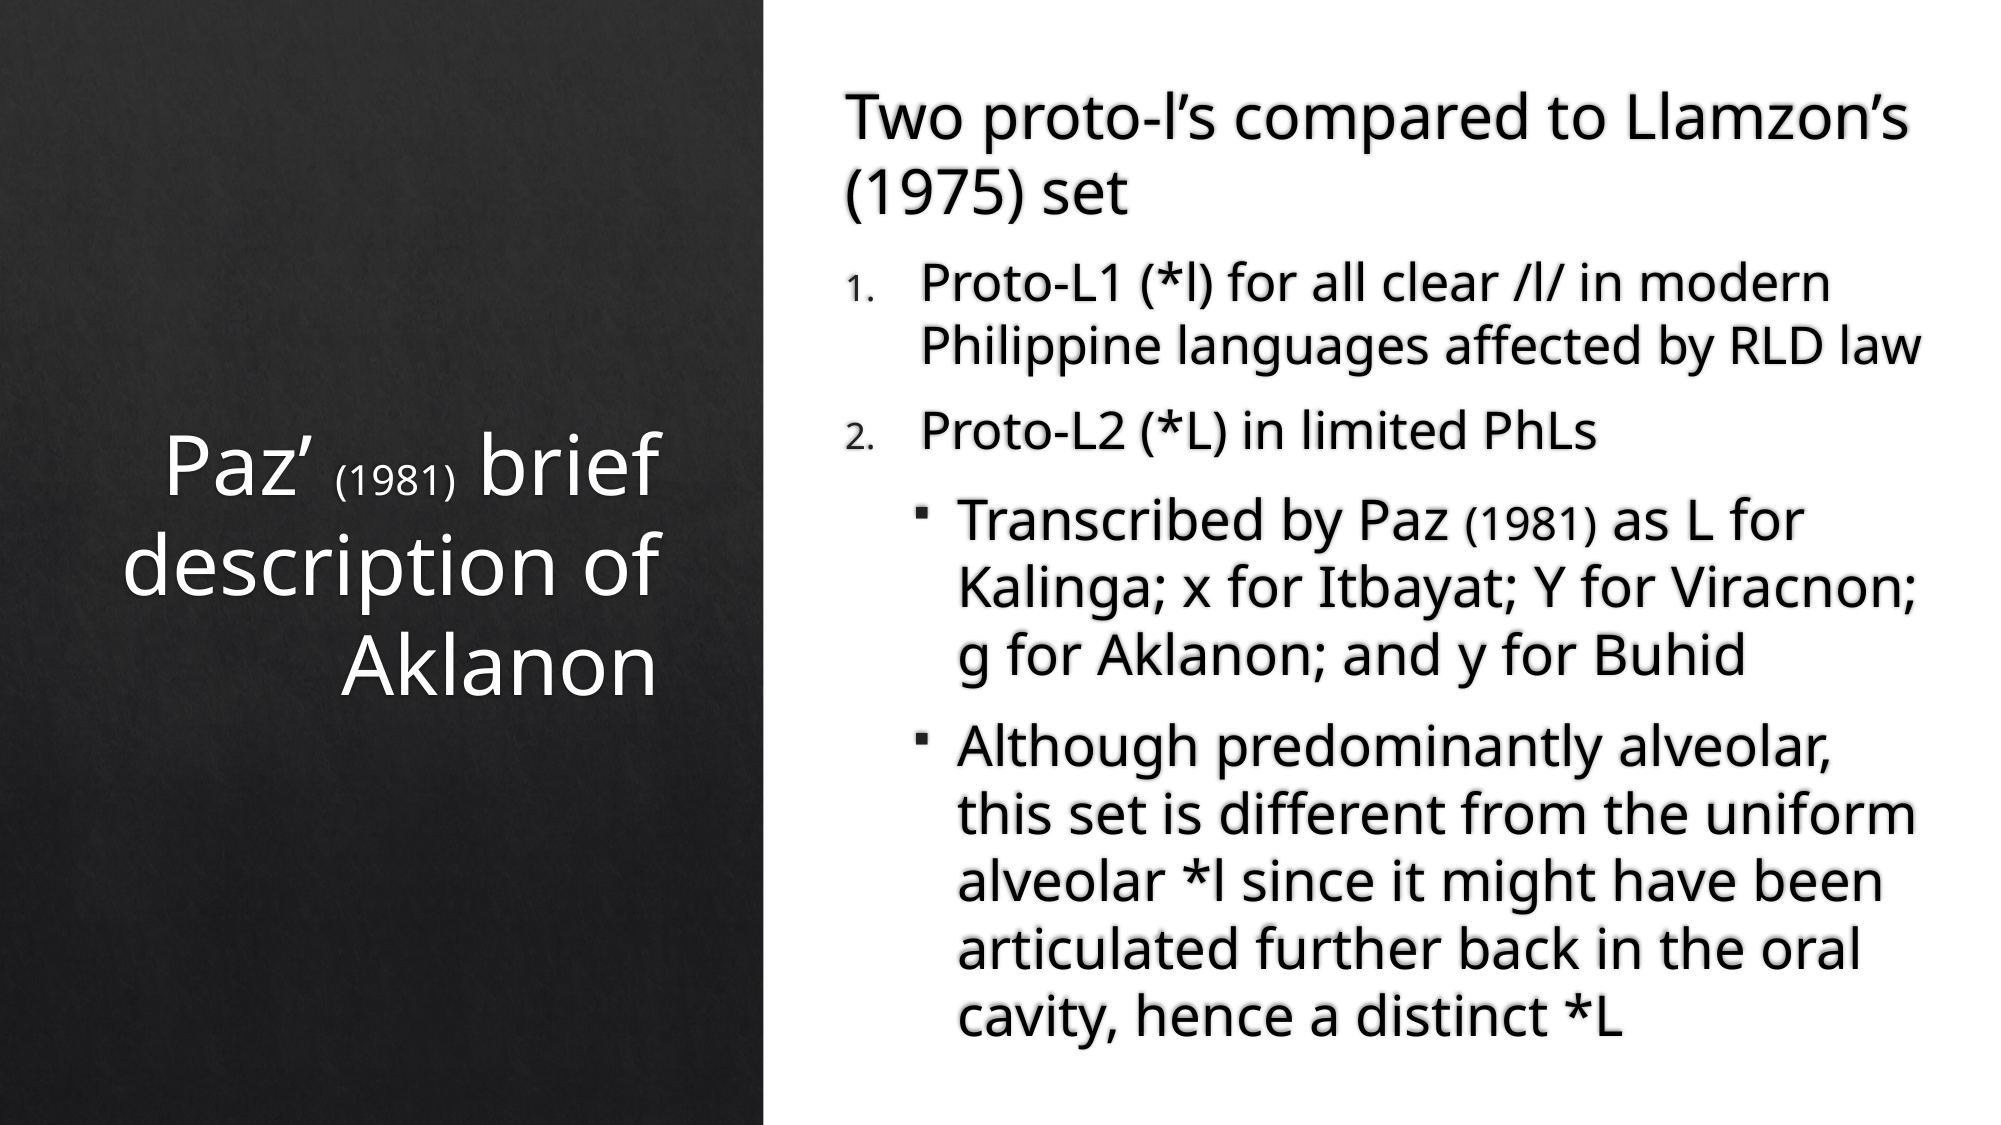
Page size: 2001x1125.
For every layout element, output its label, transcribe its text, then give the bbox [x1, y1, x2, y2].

text_box [765, 0, 2000, 1125]
list Two proto-l’s compared to Llamzon’s (1975) set Proto-L1 (*l) for all clear /l/ in modern Philippine languages affected by RLD law Proto-L2 (*L) in limited PhLs Transcribed by Paz (1981) as L for Kalinga; x for Itbayat; Y for Viracnon; g for Aklanon; and y for Buhid Although predominantly alveolar, this set is different from the uniform alveolar *l since it might have been articulated further back in the oral cavity, hence a distinct *L [823, 49, 1940, 1076]
text_box [0, 0, 765, 1125]
title Paz’ (1981) brief description of Aklanon [72, 176, 676, 949]
